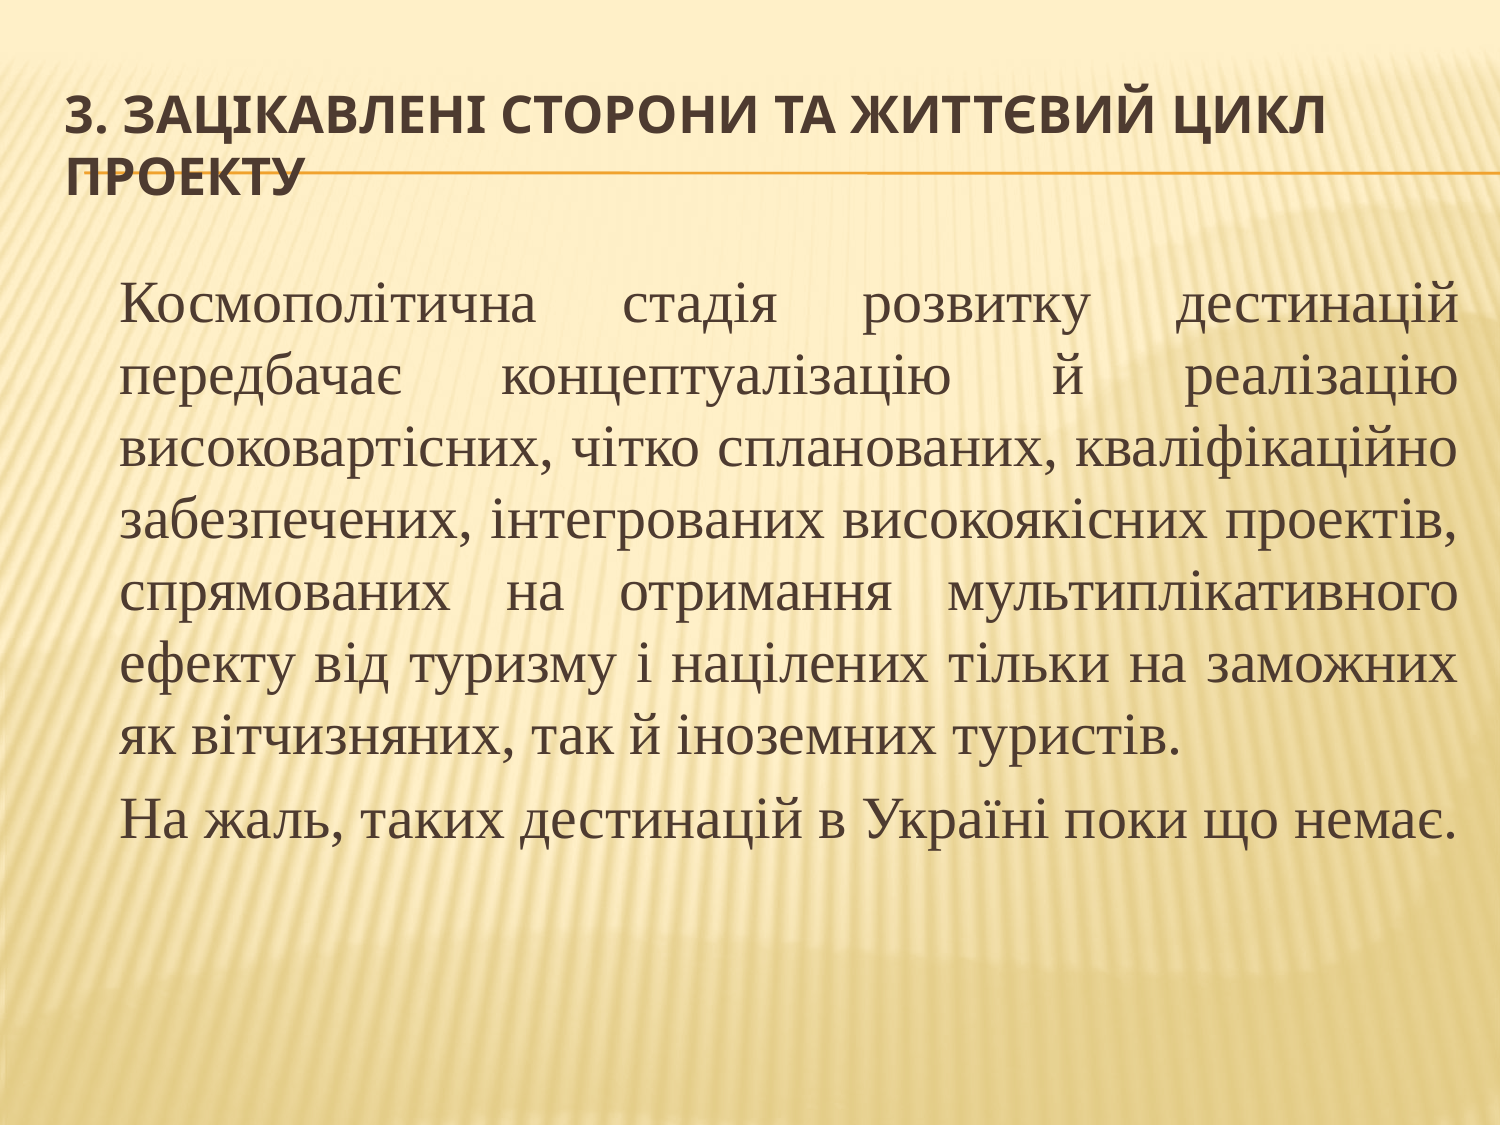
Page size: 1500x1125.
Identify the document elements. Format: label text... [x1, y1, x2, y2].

list Космополітична стадія розвитку дестинацій передбачає концептуалізацію й реалізацію високовартісних, чітко спланованих, кваліфікаційно забезпечених, інтегрованих високоякісних проектів, спрямованих на отримання мультиплікативного ефекту від туризму і націлених тільки на заможних як вітчизняних, так й іноземних туристів. На жаль, таких дестинацій в Україні поки що немає. [50, 254, 1475, 998]
title 3. Зацікавлені сторони та життєвий цикл проекту [50, 75, 1475, 213]
